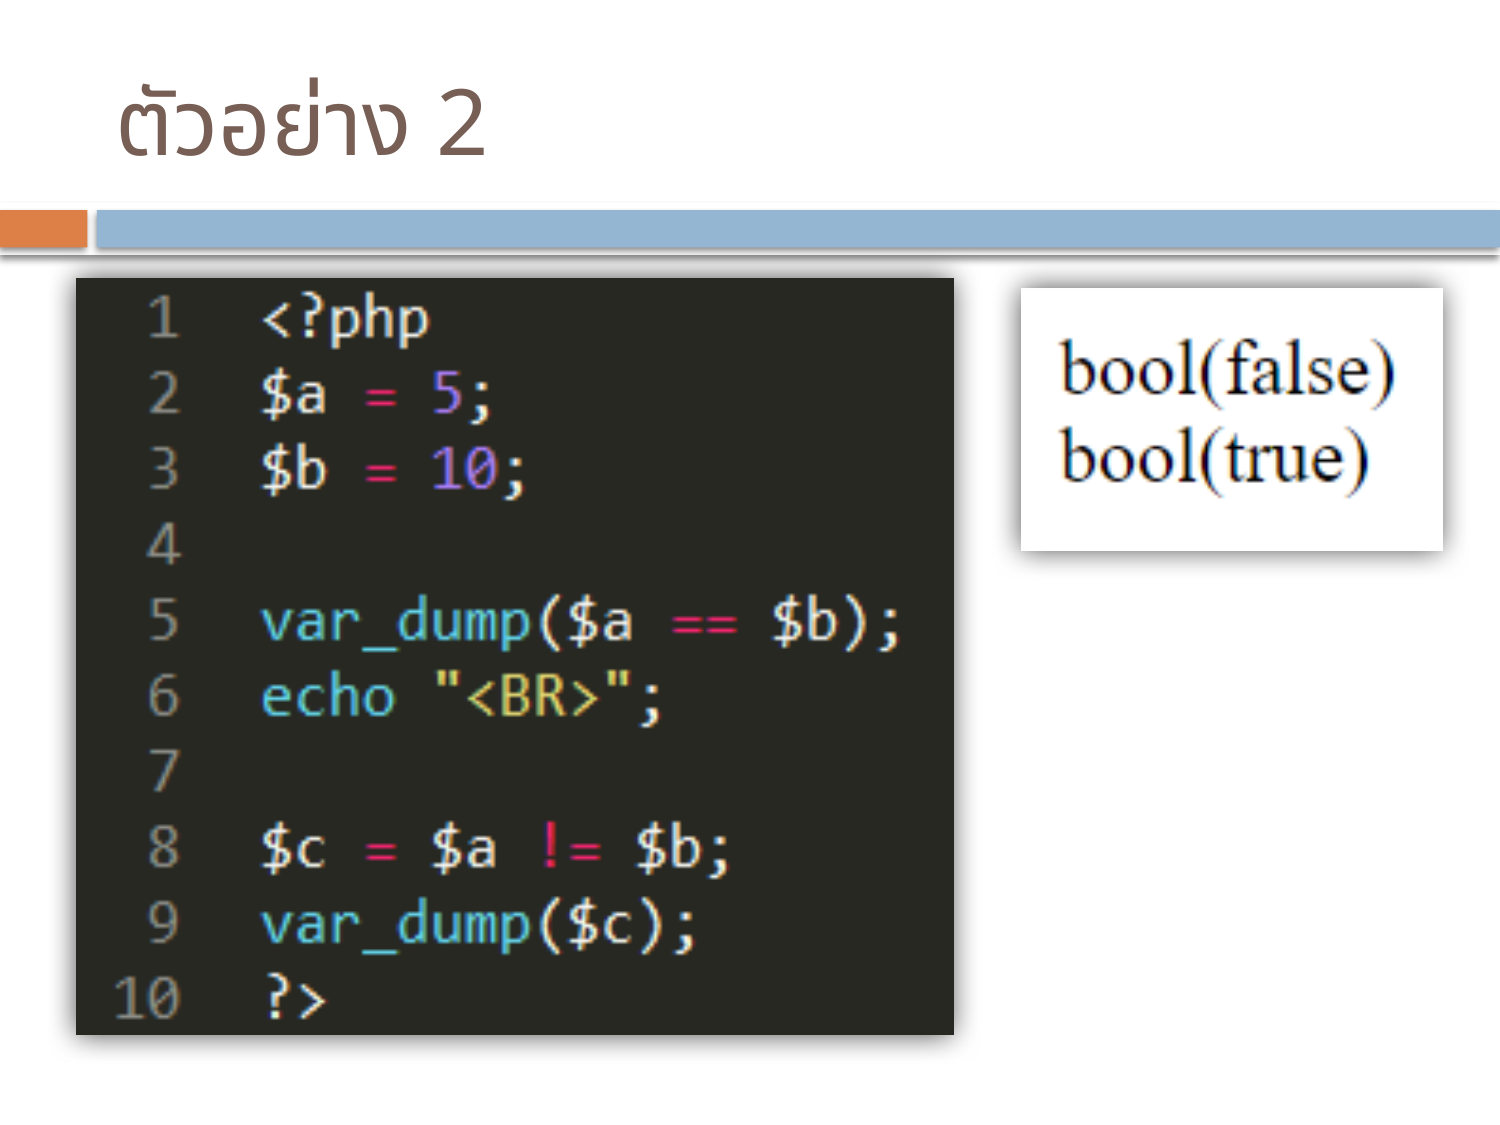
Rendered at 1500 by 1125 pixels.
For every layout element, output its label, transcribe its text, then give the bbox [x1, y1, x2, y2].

picture [1021, 287, 1443, 551]
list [76, 278, 954, 1036]
title ตัวอย่าง 2 [100, 37, 1438, 200]
